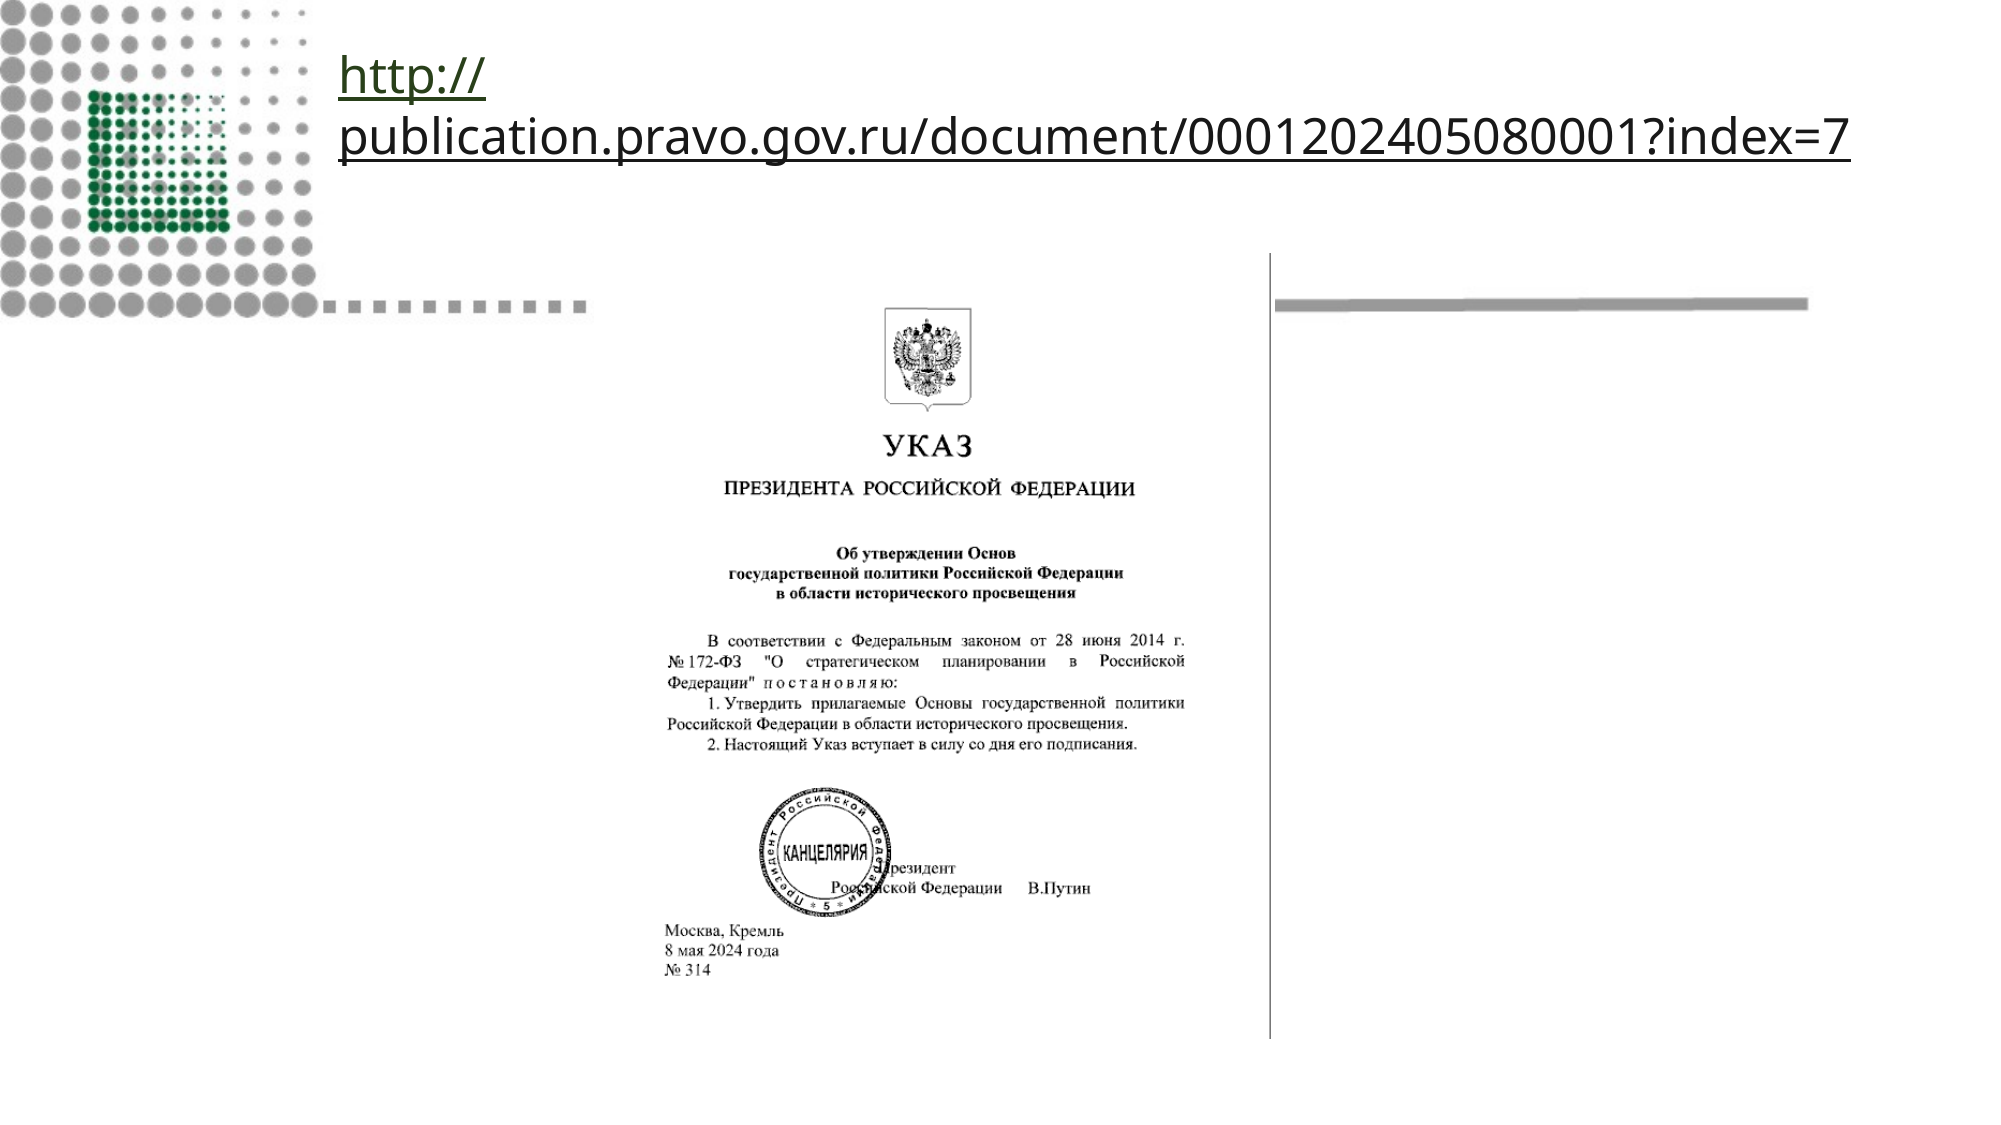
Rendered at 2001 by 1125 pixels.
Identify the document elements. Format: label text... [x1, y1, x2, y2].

picture [0, 0, 2001, 1125]
title http://publication.pravo.gov.ru/document/0001202405080001?index=7 [323, 17, 1947, 254]
